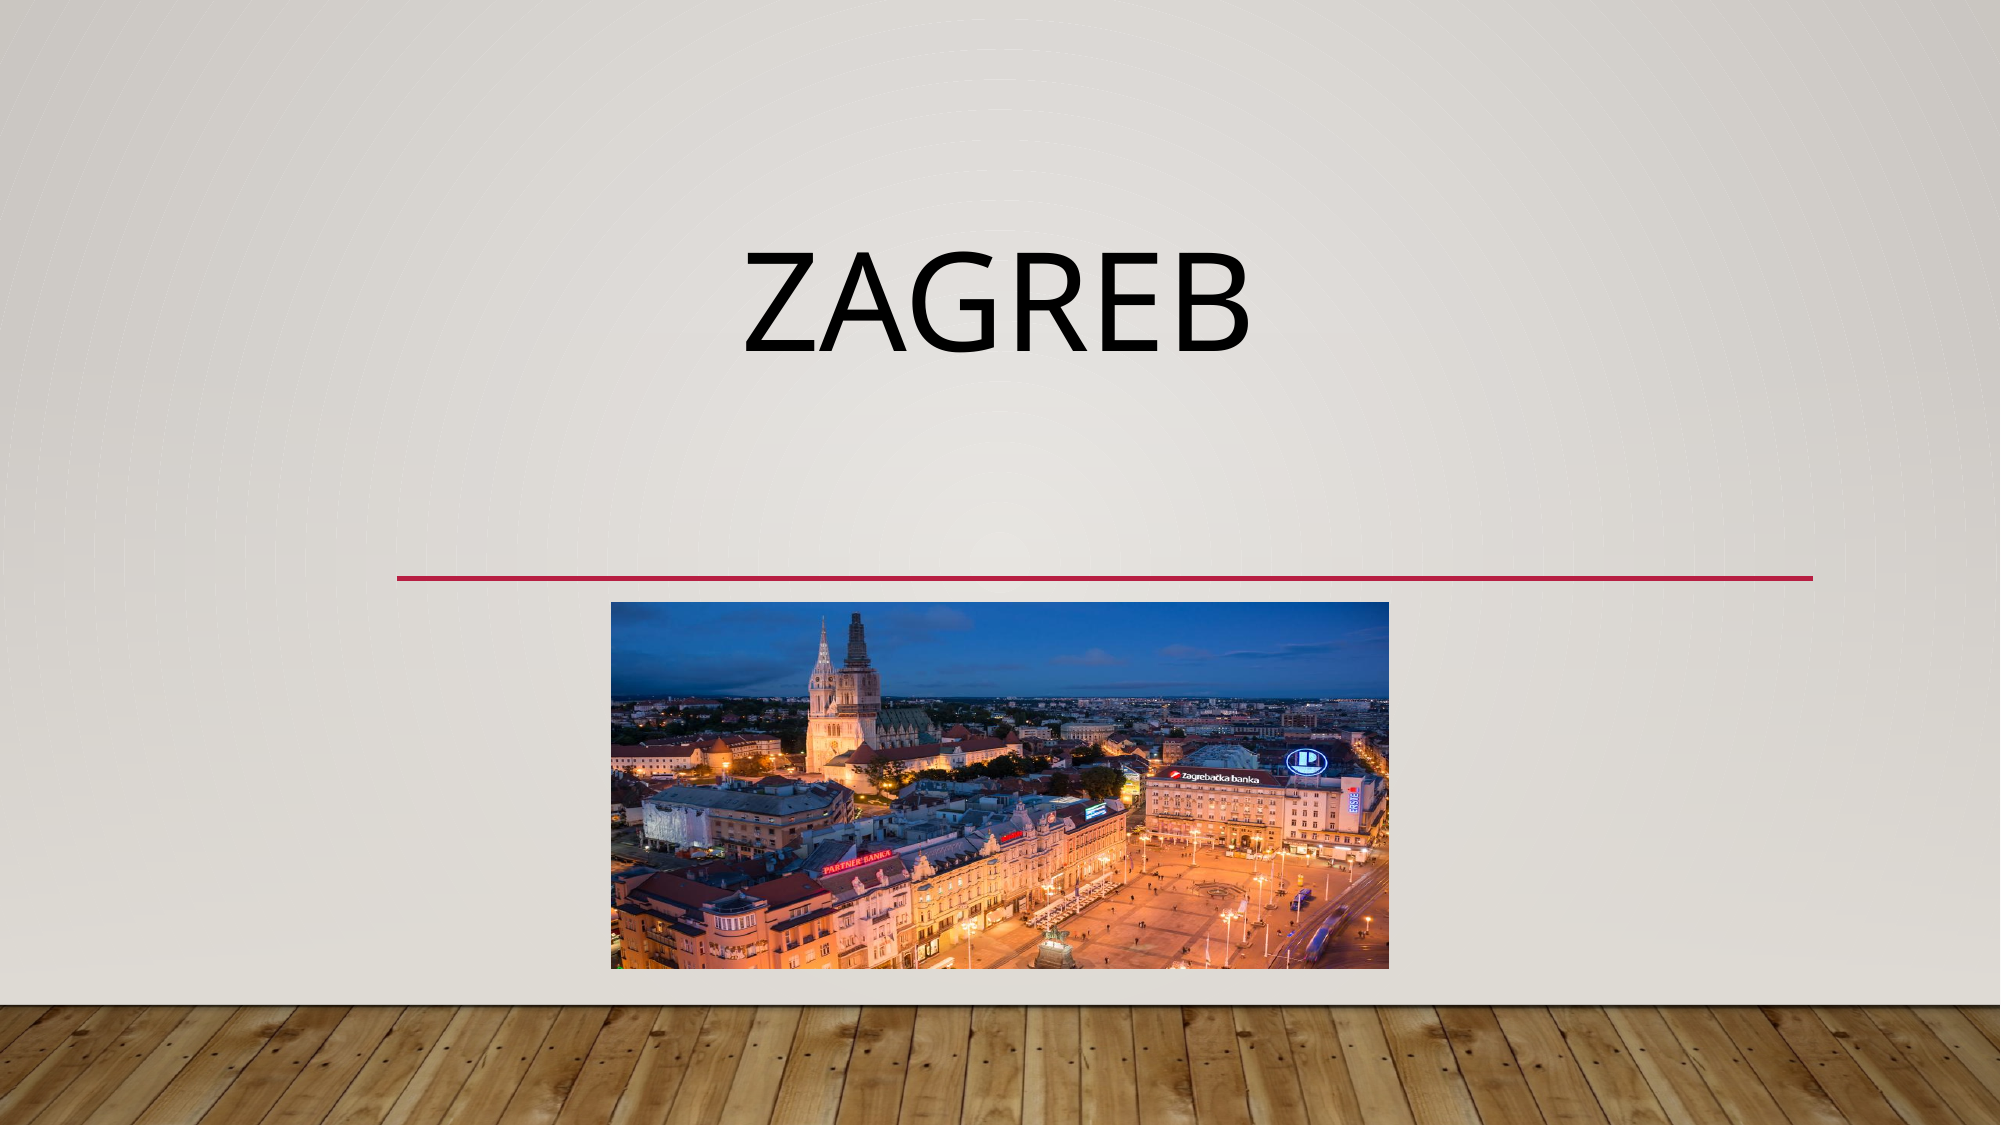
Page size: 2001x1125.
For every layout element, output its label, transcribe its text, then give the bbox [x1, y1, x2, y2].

picture [611, 602, 1389, 970]
title zagreb [726, 0, 2000, 381]
picture [0, 1005, 2000, 1125]
